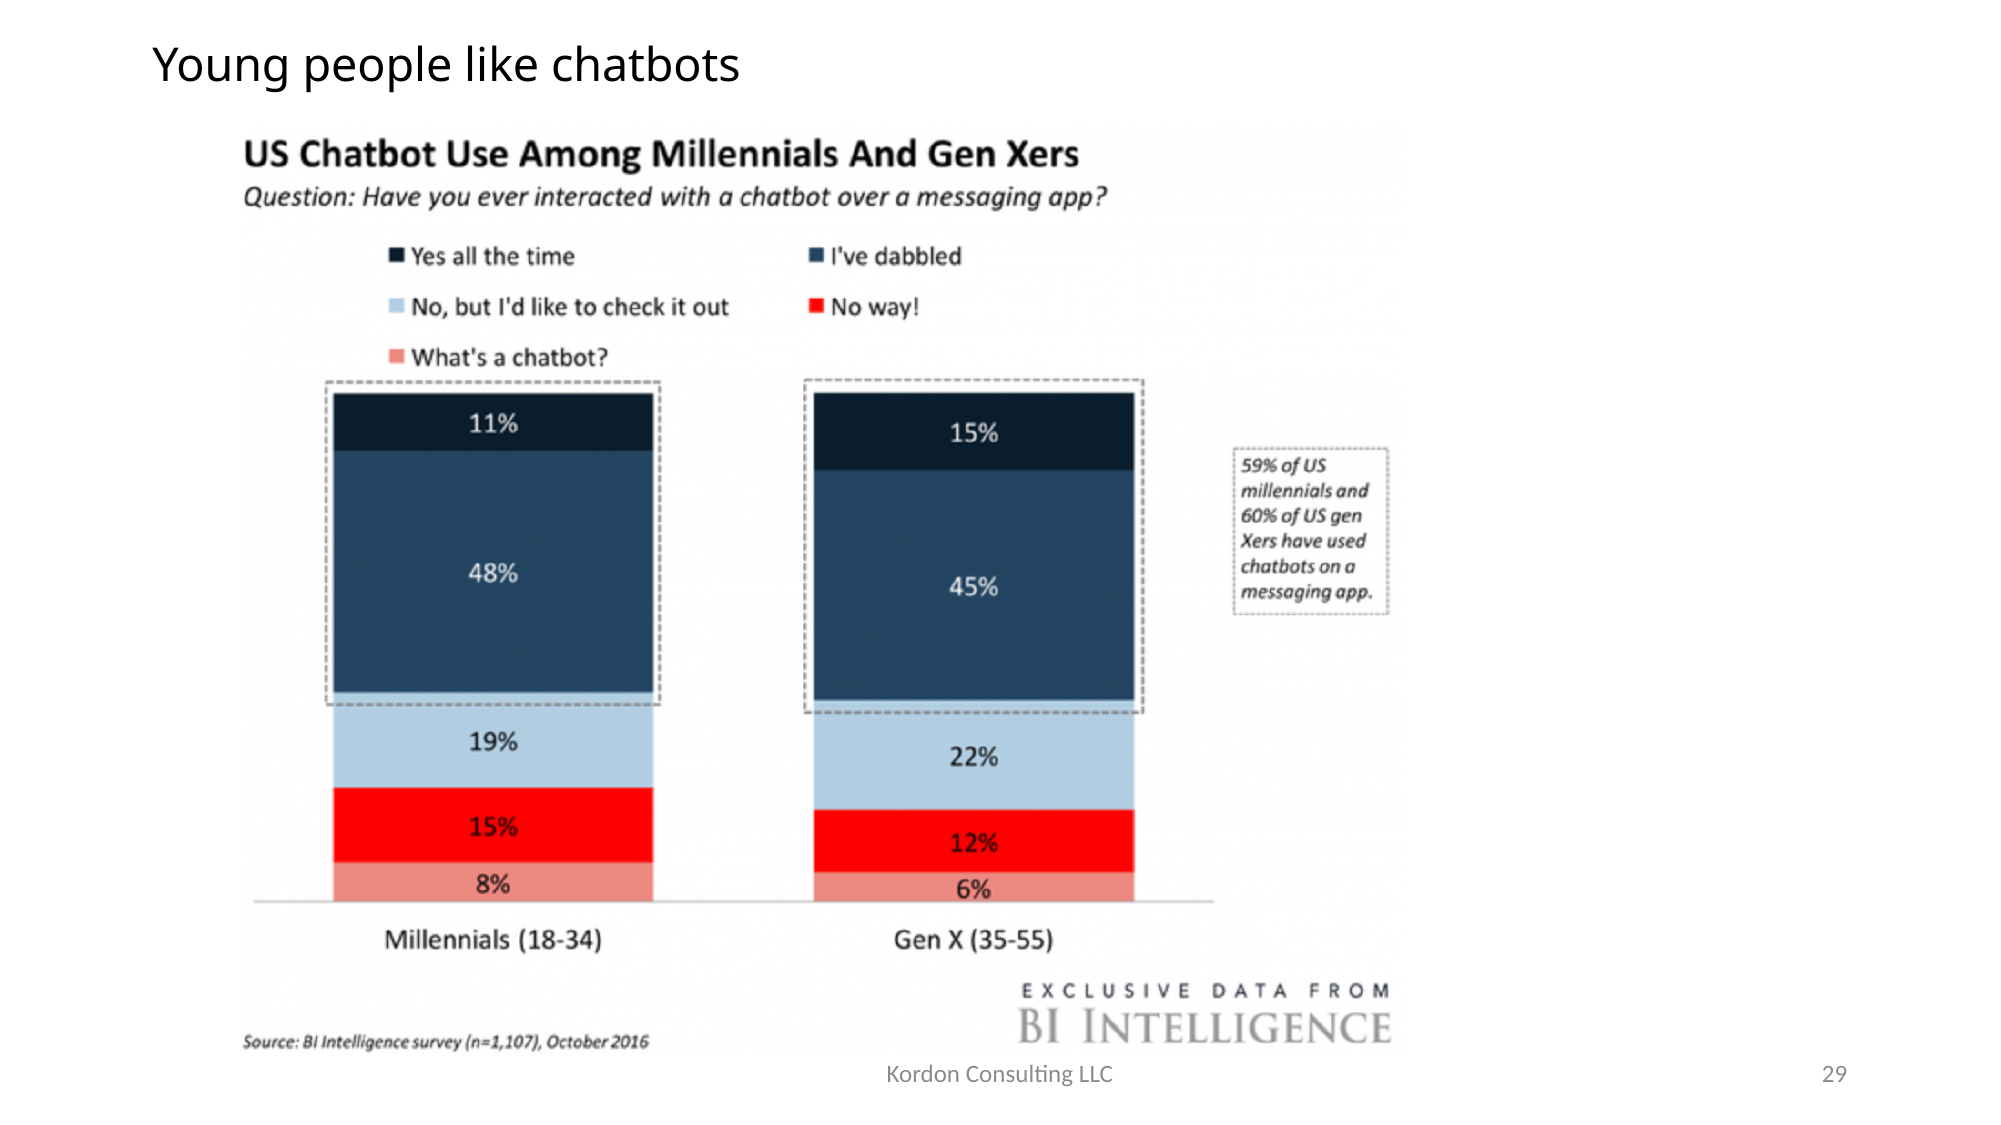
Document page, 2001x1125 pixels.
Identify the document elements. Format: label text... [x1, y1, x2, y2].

picture [215, 125, 1413, 1063]
title Young people like chatbots [137, 33, 1863, 99]
slide_number 29 [1412, 1042, 1863, 1103]
footer Kordon Consulting LLC [662, 1063, 1338, 1103]
